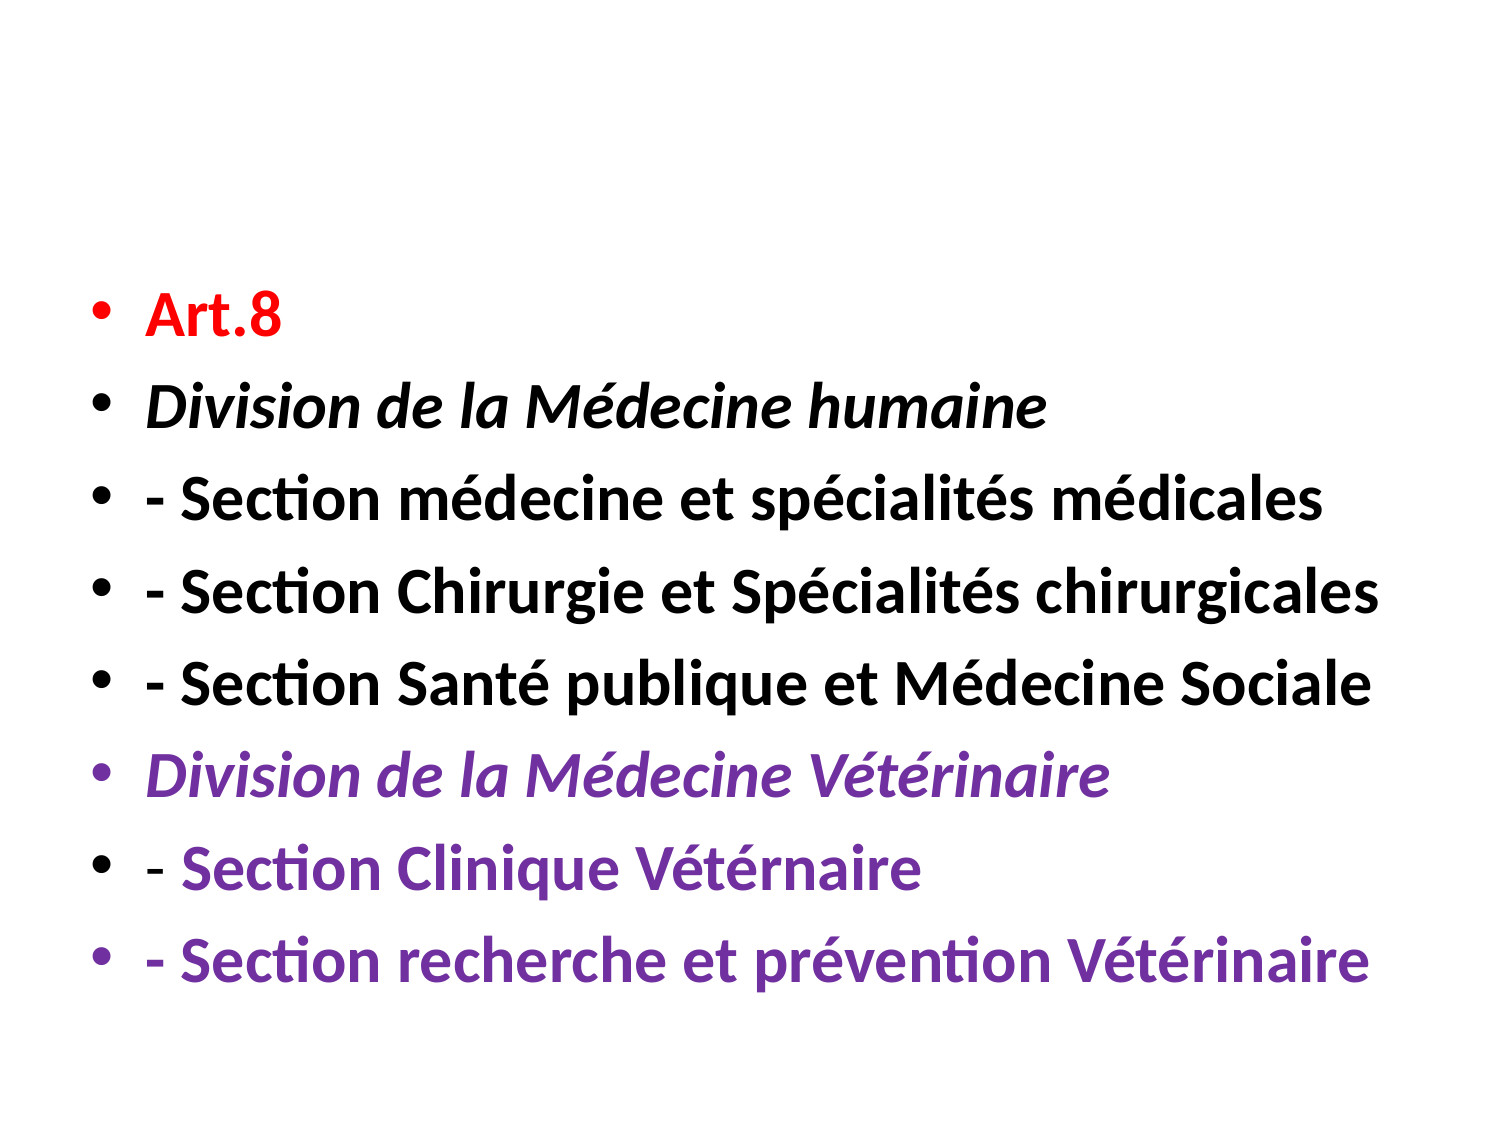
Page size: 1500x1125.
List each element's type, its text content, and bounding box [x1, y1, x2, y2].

list Art.8 Division de la Médecine humaine - Section médecine et spécialités médicales - Section Chirurgie et Spécialités chirurgicales - Section Santé publique et Médecine Sociale Division de la Médecine Vétérinaire - Section Clinique Vétérnaire - Section recherche et prévention Vétérinaire [75, 262, 1425, 1005]
